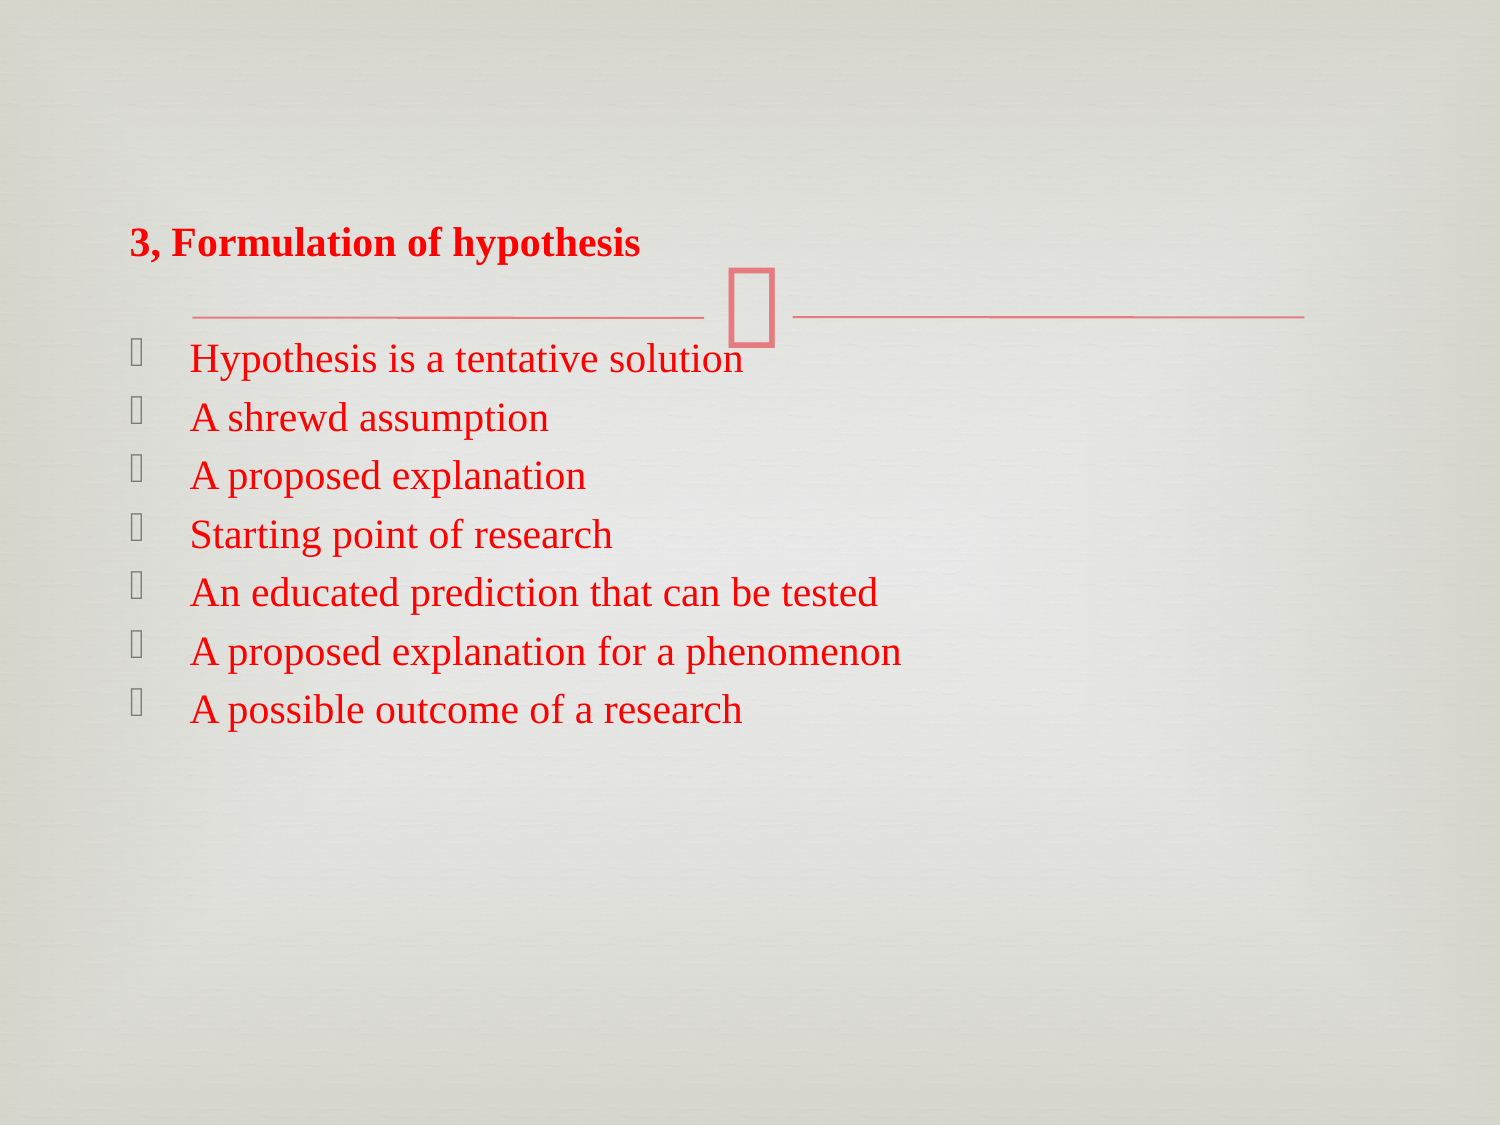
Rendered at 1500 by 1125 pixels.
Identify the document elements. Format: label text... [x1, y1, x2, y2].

list 3, Formulation of hypothesis Hypothesis is a tentative solution A shrewd assumption A proposed explanation Starting point of research An educated prediction that can be tested A proposed explanation for a phenomenon A possible outcome of a research [114, 90, 1386, 1005]
